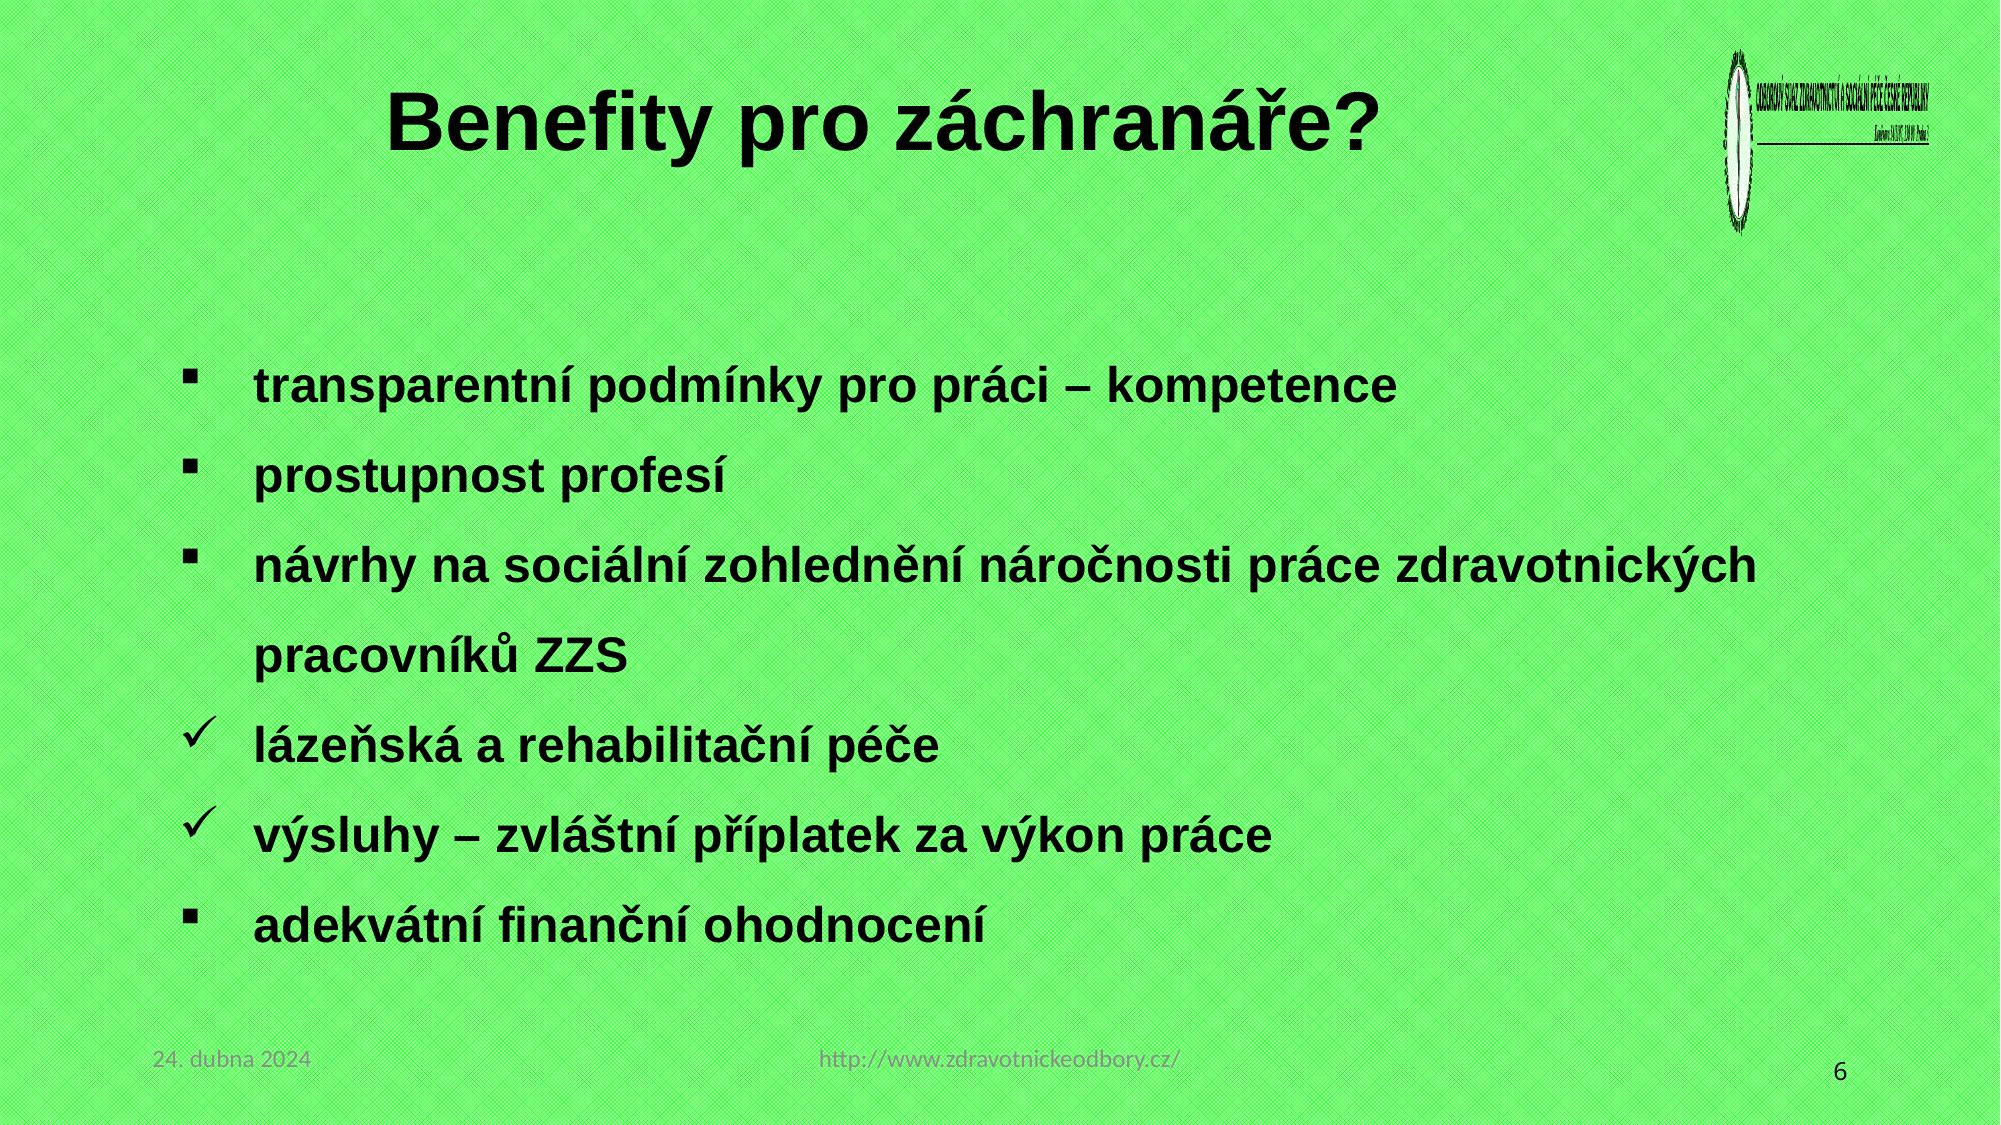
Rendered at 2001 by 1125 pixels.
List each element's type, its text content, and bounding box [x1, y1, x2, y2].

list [1721, 39, 1931, 246]
text_box transparentní podmínky pro práci – kompetence prostupnost profesí návrhy na sociální zohlednění náročnosti práce zdravotnických pracovníků ZZS lázeňská a rehabilitační péče výsluhy – zvláštní příplatek za výkon práce adekvátní finanční ohodnocení [164, 245, 1931, 1125]
slide_number 24. dubna 2024 [137, 1042, 588, 1103]
footer http://www.zdravotnickeodbory.cz/ [662, 1042, 1338, 1103]
title Benefity pro záchranáře? [137, 59, 1633, 188]
slide_number 6 [1412, 1042, 1863, 1103]
